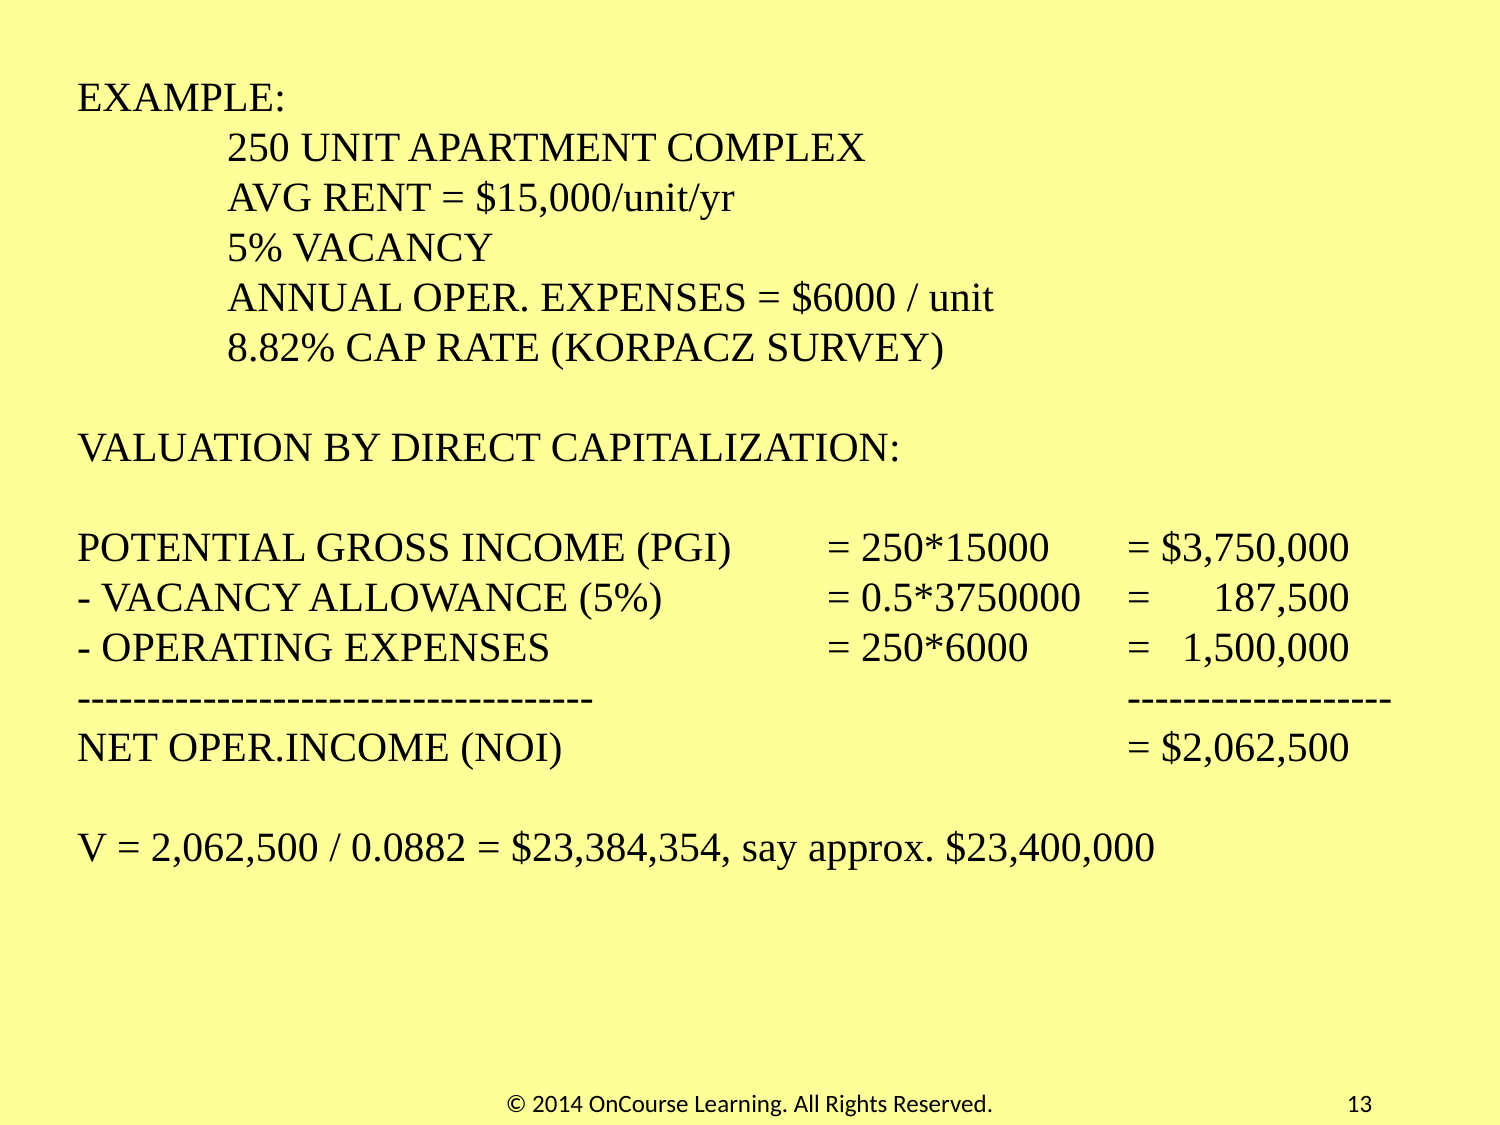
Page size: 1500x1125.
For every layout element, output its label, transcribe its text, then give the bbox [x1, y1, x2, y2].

text_box EXAMPLE: 250 UNIT APARTMENT COMPLEX AVG RENT = $15,000/unit/yr 5% VACANCY ANNUAL OPER. EXPENSES = $6000 / unit 8.82% CAP RATE (KORPACZ SURVEY) VALUATION BY DIRECT CAPITALIZATION: POTENTIAL GROSS INCOME (PGI) = 250*15000 = $3,750,000 - VACANCY ALLOWANCE (5%) = 0.5*3750000 = 187,500 - OPERATING EXPENSES = 250*6000 = 1,500,000 ------------------------------------- ------------------- NET OPER.INCOME (NOI) = $2,062,500 V = 2,062,500 / 0.0882 = $23,384,354, say approx. $23,400,000 [62, 62, 1425, 878]
slide_number 13 [1200, 1050, 1388, 1125]
footer © 2014 OnCourse Learning. All Rights Reserved. [300, 1050, 1200, 1125]
